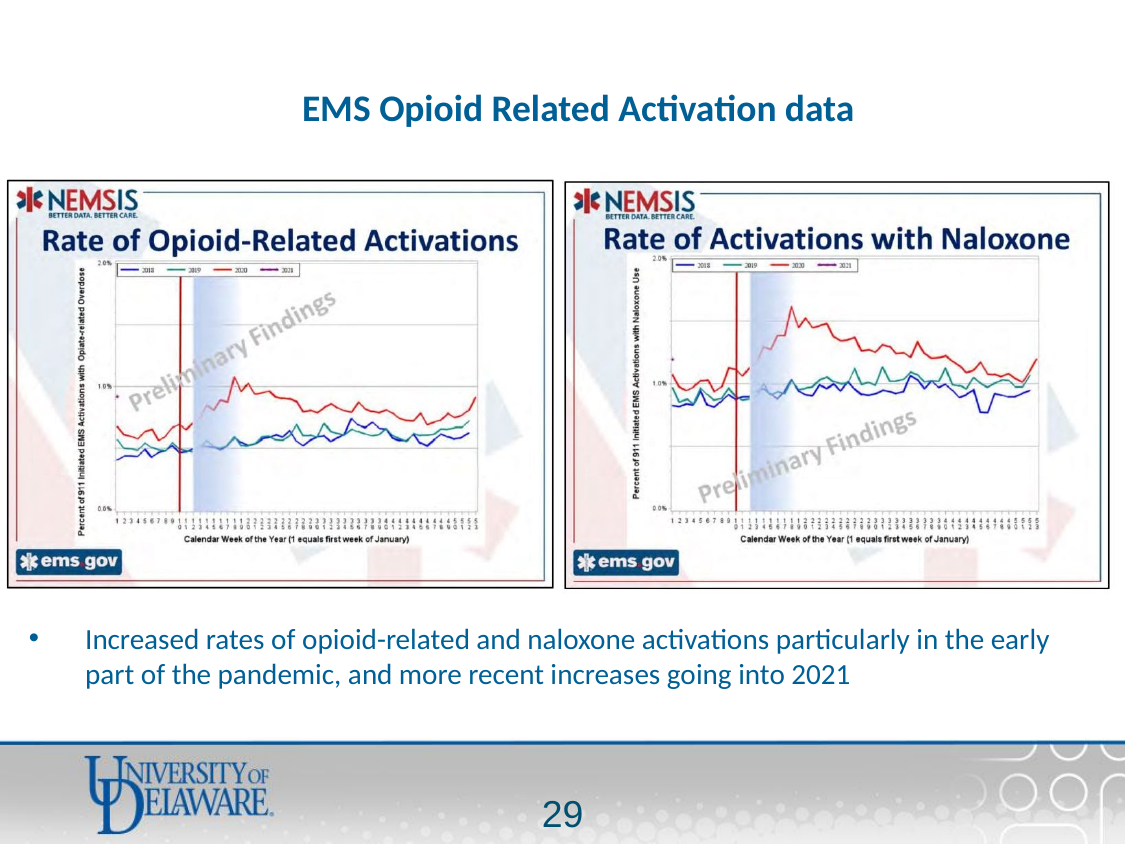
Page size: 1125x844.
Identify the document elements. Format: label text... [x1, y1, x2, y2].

picture [0, 0, 1125, 844]
list EMS Opioid Related Activation data [56, 40, 1064, 137]
slide_number 28 [431, 782, 694, 828]
list Increased rates of opioid-related and naloxone activations particularly in the early part of the pandemic, and more recent increases going into 2021 [0, 612, 1091, 707]
